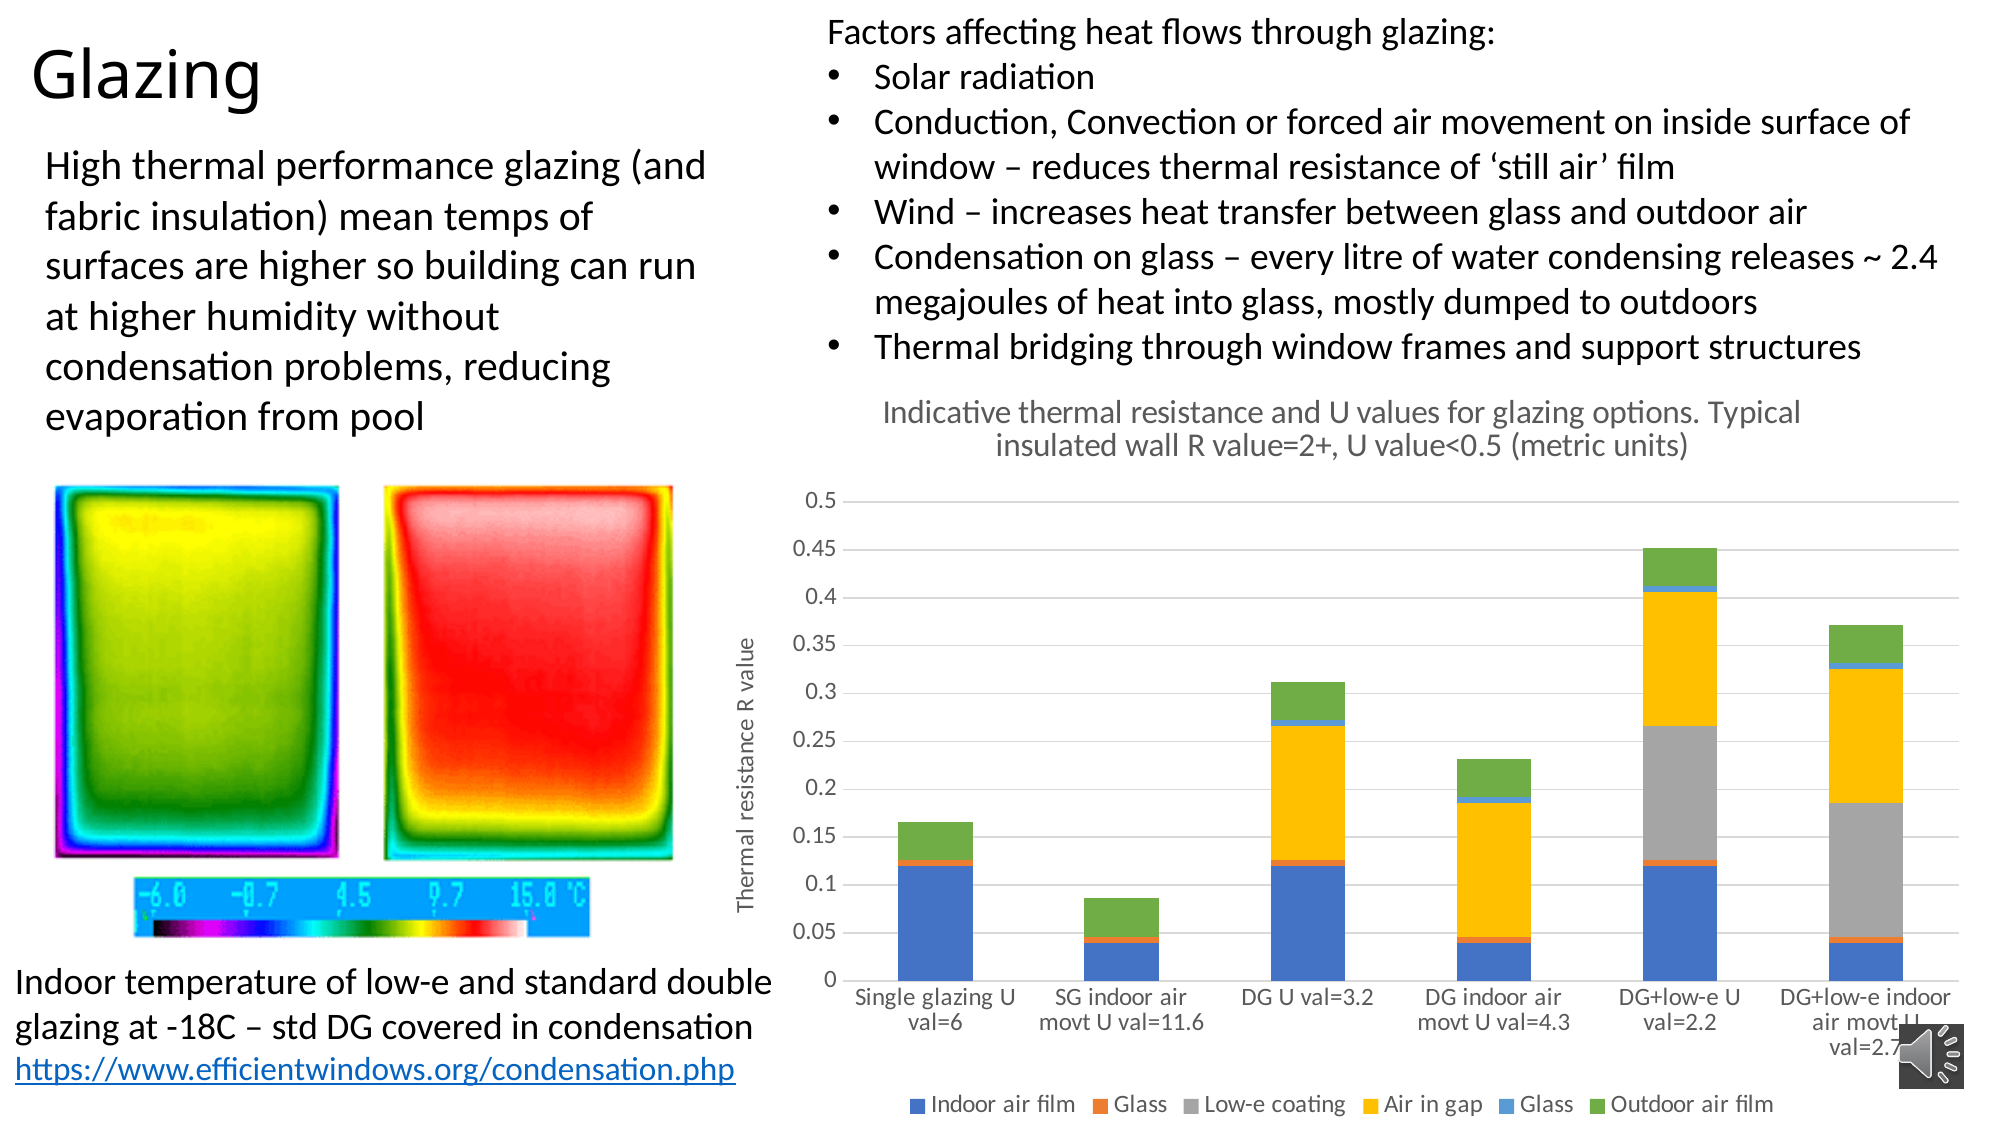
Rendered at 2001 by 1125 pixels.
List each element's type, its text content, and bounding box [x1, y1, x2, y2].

picture [41, 476, 690, 952]
picture [1897, 1022, 1965, 1090]
text_box High thermal performance glazing (and fabric insulation) mean temps of surfaces are higher so building can run at higher humidity without condensation problems, reducing evaporation from pool [30, 130, 737, 446]
text_box Indoor temperature of low-e and standard double glazing at -18C – std DG covered in condensation https://www.efficientwindows.org/condensation.php [0, 949, 700, 1095]
text_box Factors affecting heat flows through glazing: Solar radiation Conduction, Convection or forced air movement on inside surface of window – reduces thermal resistance of ‘still air’ film Wind – increases heat transfer between glass and outdoor air Condensation on glass – every litre of water condensing releases ~ 2.4 megajoules of heat into glass, mostly dumped to outdoors Thermal bridging through window frames and support structures [812, 0, 1985, 365]
title Glazing [15, 22, 660, 131]
chart [700, 365, 1985, 1125]
